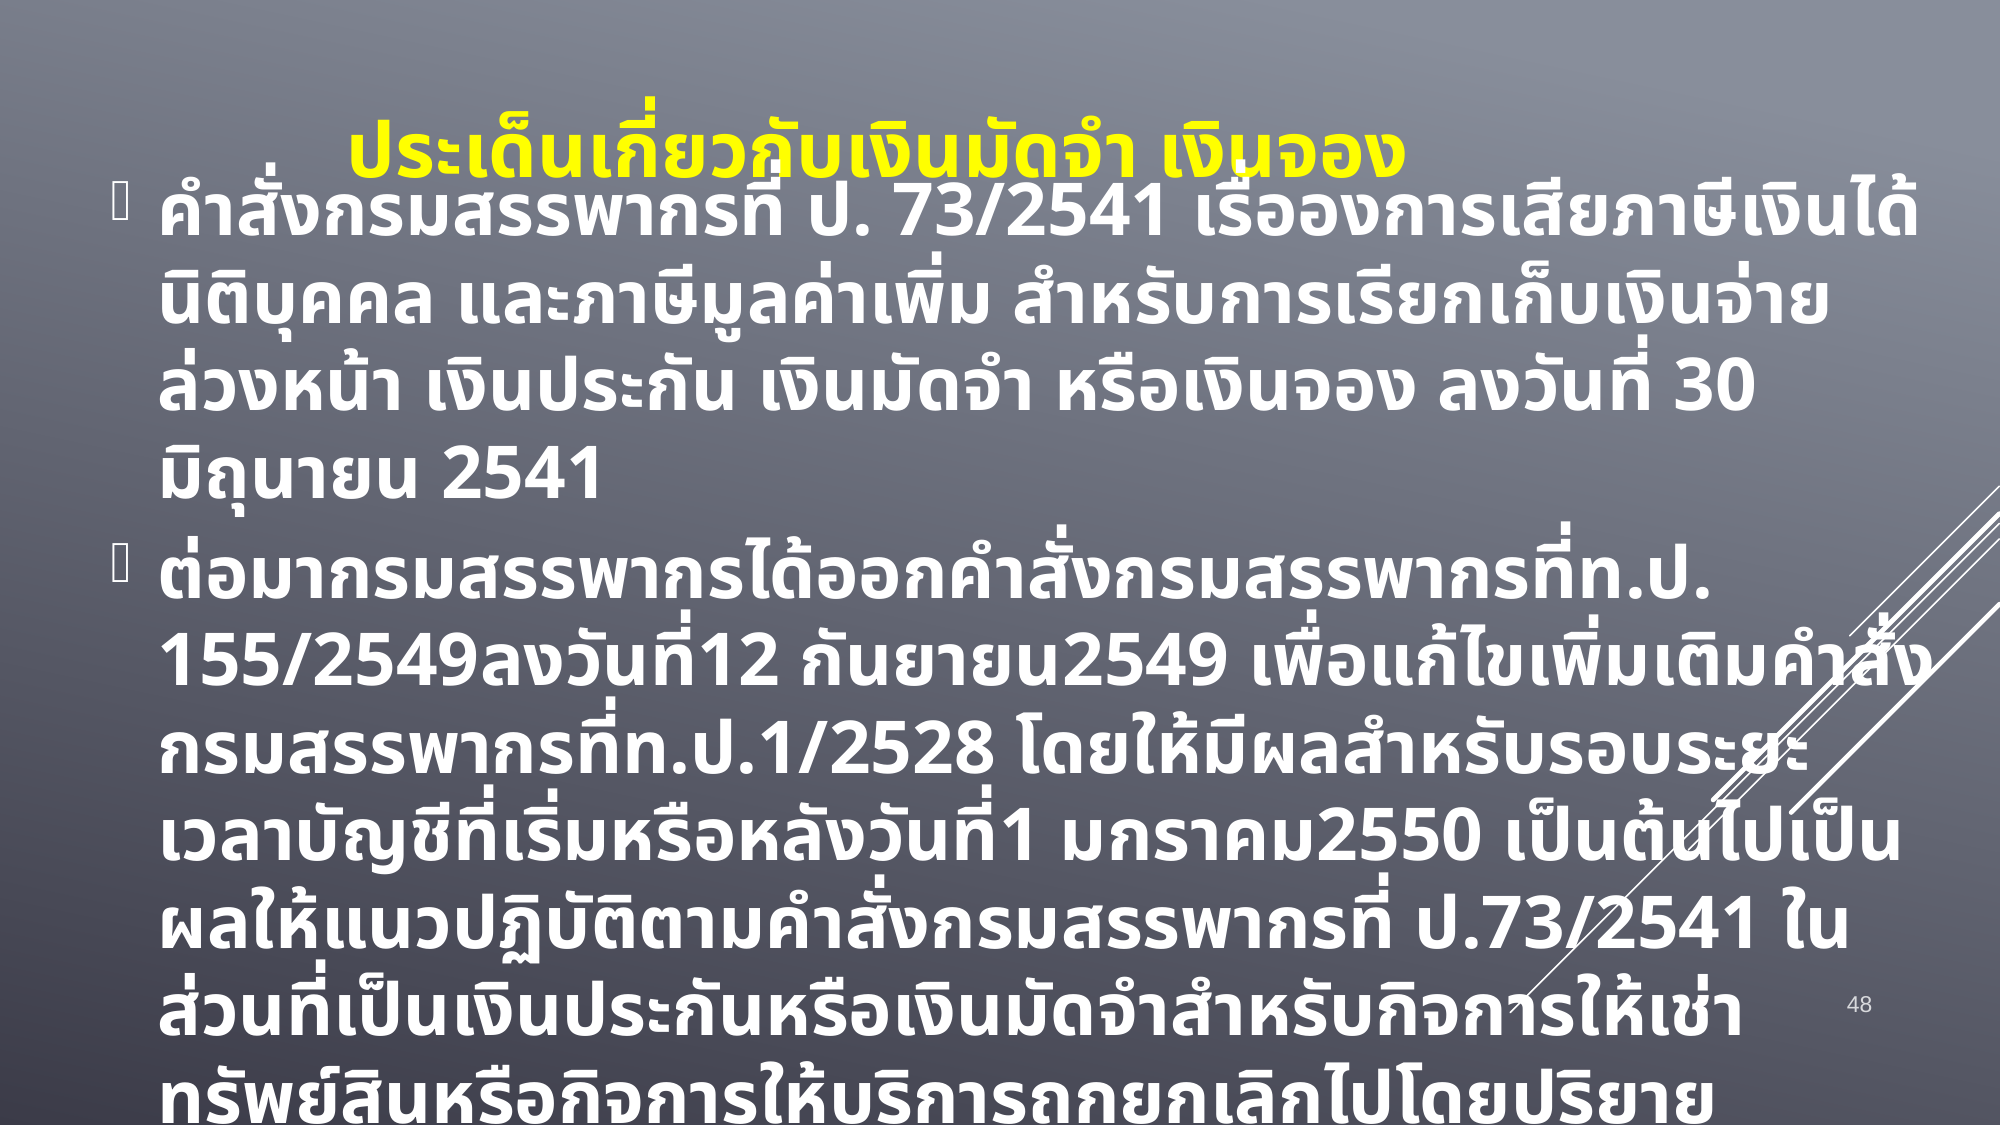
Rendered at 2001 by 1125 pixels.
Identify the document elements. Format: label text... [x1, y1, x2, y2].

slide_number 48 [1700, 915, 1888, 1025]
list คำสั่งกรมสรรพากรที่ ป. 73/2541 เรื่อองการเสียภาษีเงินได้นิติบุคคล และภาษีมูลค่าเพิ่ม สำหรับการเรียกเก็บเงินจ่ายล่วงหน้า เงินประกัน เงินมัดจำ หรือเงินจอง ลงวันที่ 30 มิถุนายน 2541 ต่อมากรมสรรพากรได้ออกคำสั่งกรมสรรพากรที่ท.ป. 155/2549ลงวันที่12 กันยายน2549 เพื่อแก้ไขเพิ่มเติมคำสั่งกรมสรรพากรที่ท.ป.1/2528 โดยให้มีผลสำหรับรอบระยะเวลาบัญชีที่เริ่มหรือหลังวันที่1 มกราคม2550 เป็นต้นไปเป็นผลให้แนวปฏิบัติตามคำสั่งกรมสรรพากรที่ ป.73/2541 ในส่วนที่เป็นเงินประกันหรือเงินมัดจำสำหรับกิจการให้เช่าทรัพย์สินหรือกิจการให้บริการถูกยกเลิกไปโดยปริยาย [95, 239, 1953, 1061]
title ประเด็นเกี่ยวกับเงินมัดจำ เงินจอง [324, 52, 1513, 239]
